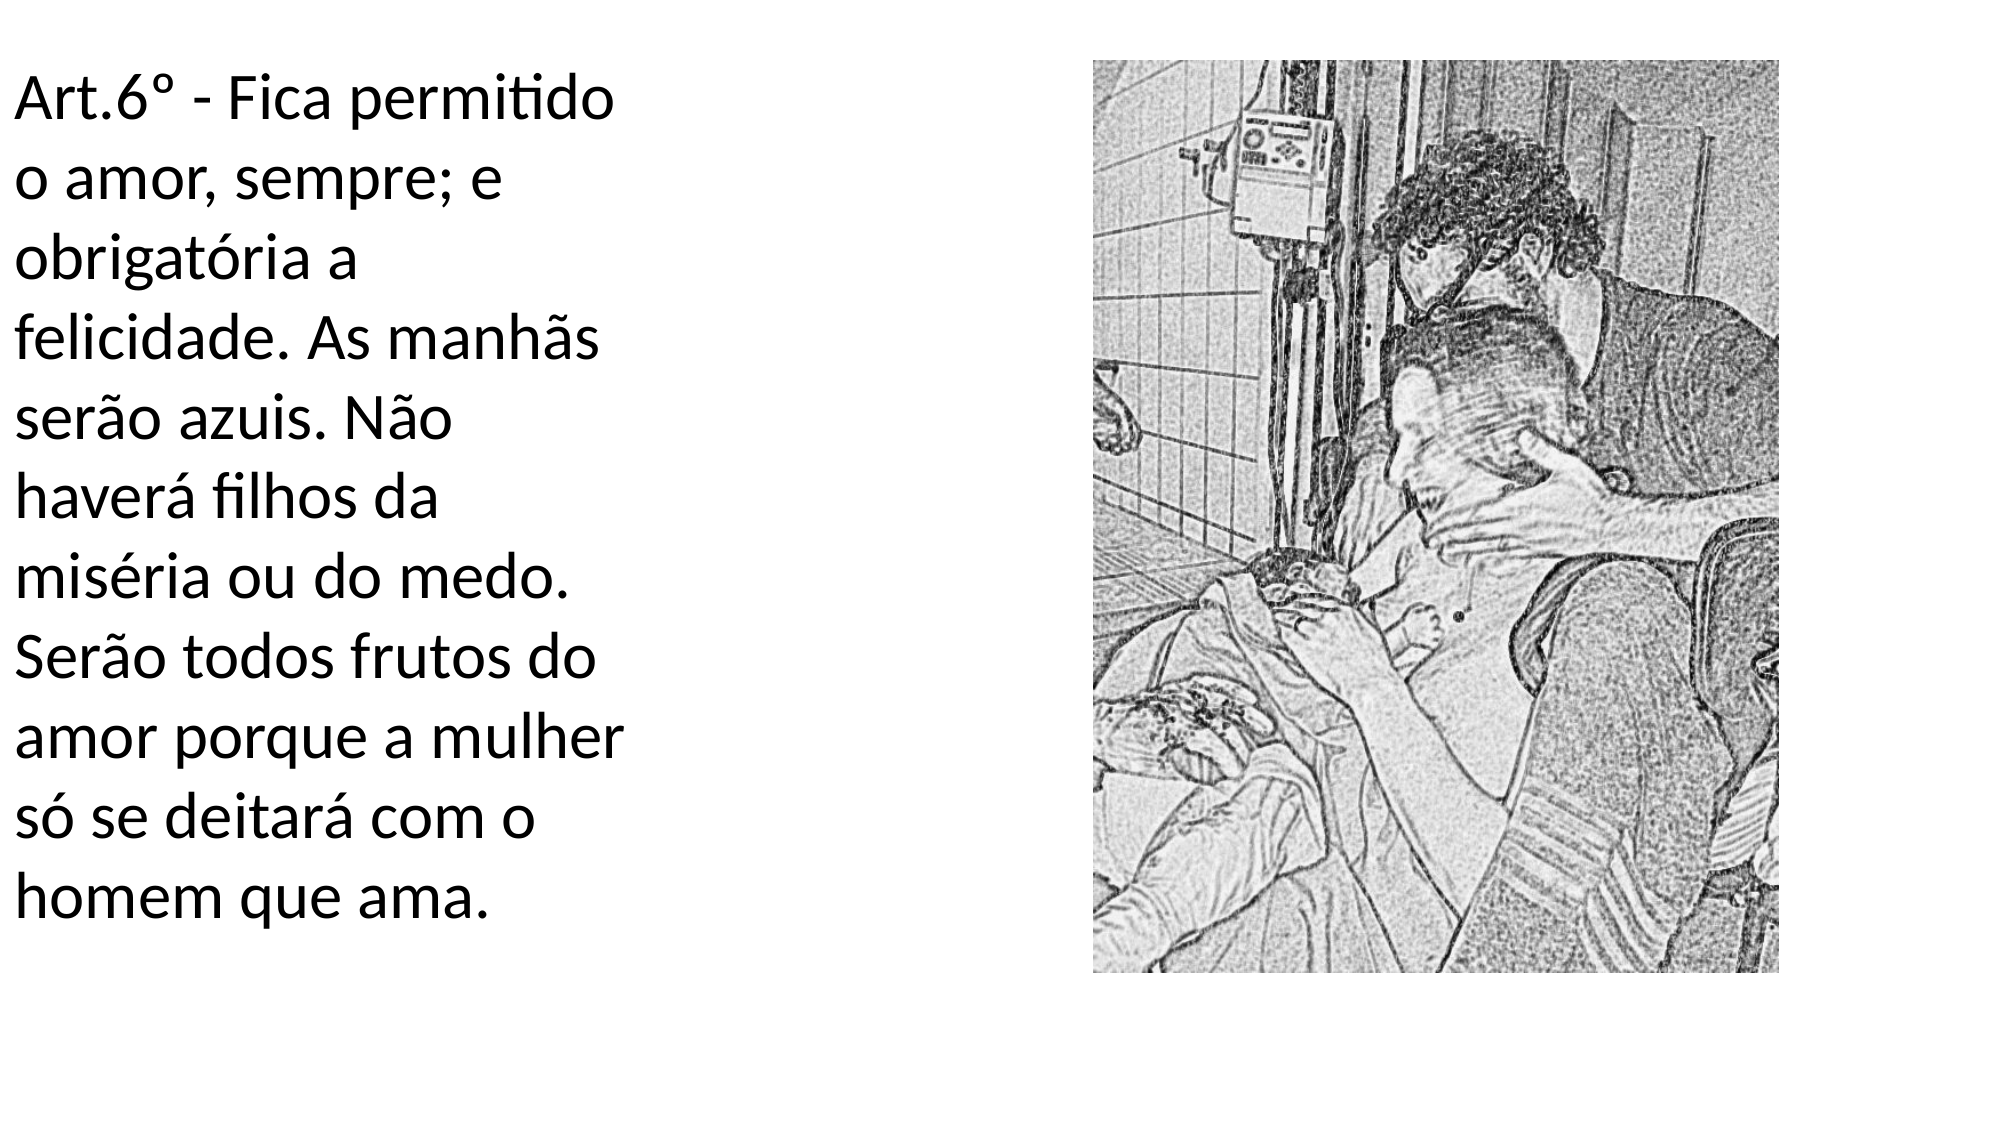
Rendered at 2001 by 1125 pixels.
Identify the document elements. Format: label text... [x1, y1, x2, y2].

picture [1093, 59, 1779, 973]
text_box Art.6º - Fica permitido o amor, sempre; e obrigatória a felicidade. As manhãs serão azuis. Não haverá filhos da miséria ou do medo. Serão todos frutos do amor porque a mulher só se deitará com o homem que ama. [0, 45, 643, 940]
